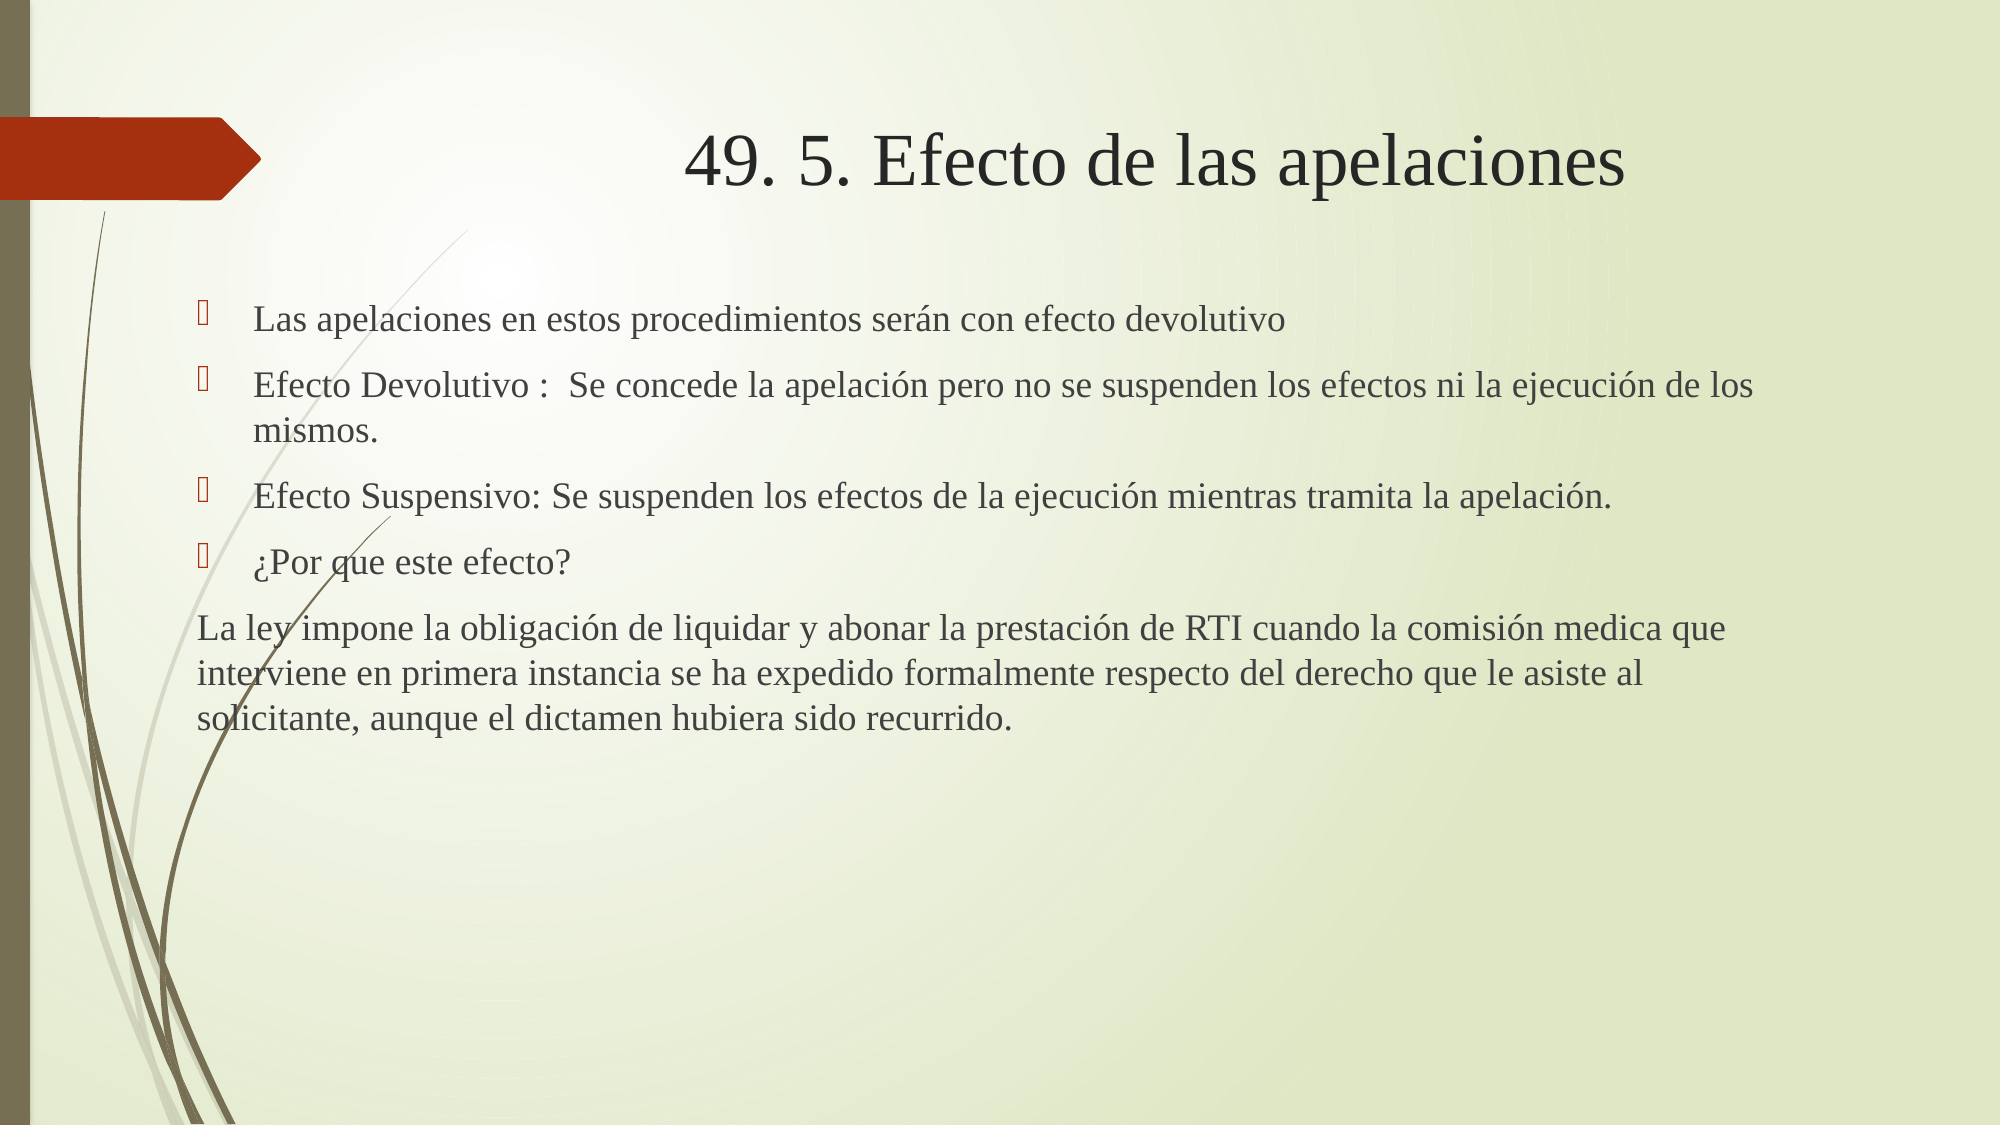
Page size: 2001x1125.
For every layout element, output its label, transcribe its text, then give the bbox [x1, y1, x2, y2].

title 49. 5. Efecto de las apelaciones [425, 102, 1888, 313]
list Las apelaciones en estos procedimientos serán con efecto devolutivo Efecto Devolutivo : Se concede la apelación pero no se suspenden los efectos ni la ejecución de los mismos. Efecto Suspensivo: Se suspenden los efectos de la ejecución mientras tramita la apelación. ¿Por que este efecto? La ley impone la obligación de liquidar y abonar la prestación de RTI cuando la comisión medica que interviene en primera instancia se ha expedido formalmente respecto del derecho que le asiste al solicitante, aunque el dictamen hubiera sido recurrido. [181, 286, 1814, 1057]
